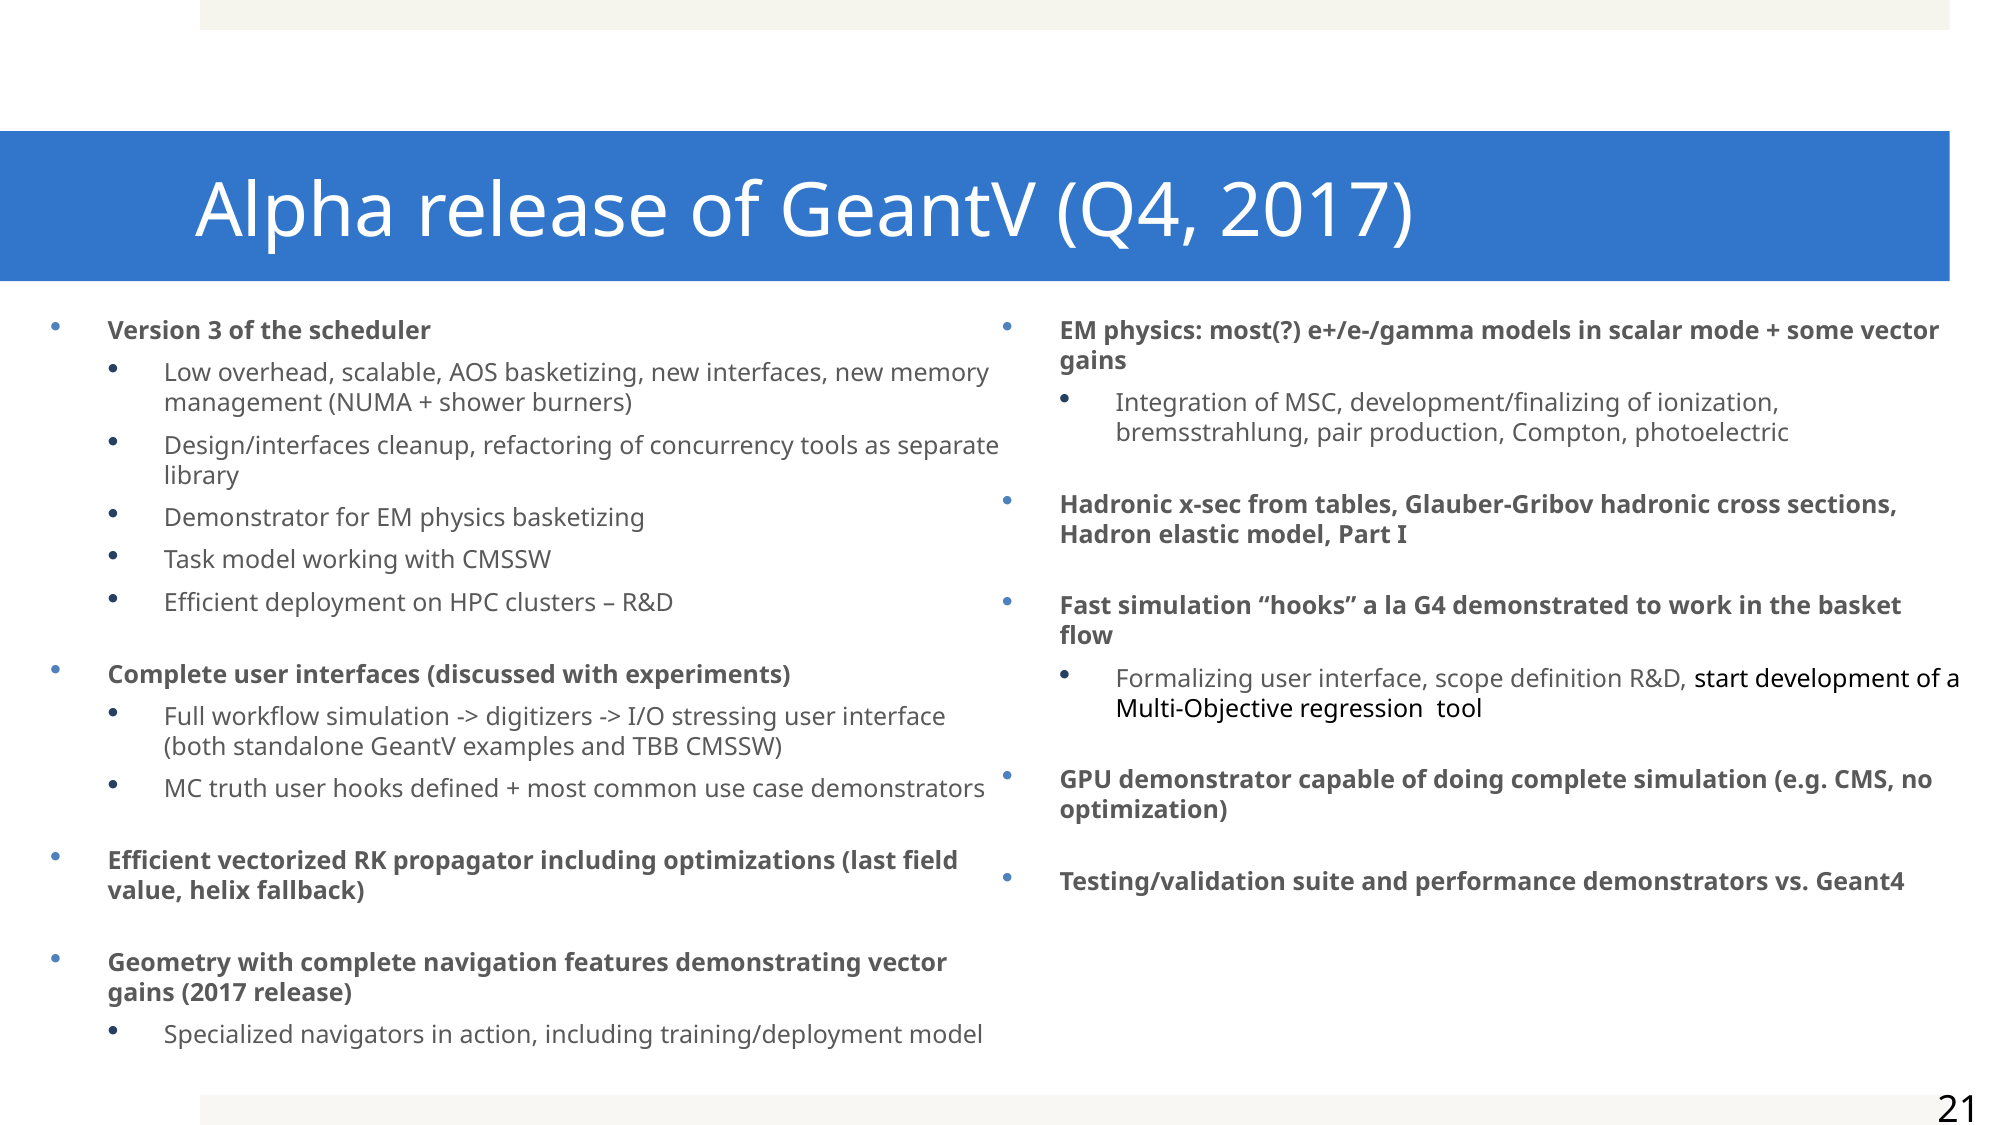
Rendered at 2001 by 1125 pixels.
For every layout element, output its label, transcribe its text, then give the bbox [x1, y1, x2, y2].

list EM physics: most(?) e+/e-/gamma models in scalar mode + some vector gains Integration of MSC, development/finalizing of ionization, bremsstrahlung, pair production, Compton, photoelectric Hadronic x-sec from tables, Glauber-Gribov hadronic cross sections, Hadron elastic model, Part I Fast simulation “hooks” a la G4 demonstrated to work in the basket flow Formalizing user interface, scope definition R&D, start development of a Multi-Objective regression tool GPU demonstrator capable of doing complete simulation (e.g. CMS, no optimization) Testing/validation suite and performance demonstrators vs. Geant4 [988, 306, 1977, 1089]
slide_number 21 [1922, 1077, 2000, 1125]
list Version 3 of the scheduler Low overhead, scalable, AOS basketizing, new interfaces, new memory management (NUMA + shower burners) Design/interfaces cleanup, refactoring of concurrency tools as separate library Demonstrator for EM physics basketizing Task model working with CMSSW Efficient deployment on HPC clusters – R&D Complete user interfaces (discussed with experiments) Full workflow simulation -> digitizers -> I/O stressing user interface (both standalone GeantV examples and TBB CMSSW) MC truth user hooks defined + most common use case demonstrators Efficient vectorized RK propagator including optimizations (last field value, helix fallback) Geometry with complete navigation features demonstrating vector gains (2017 release) Specialized navigators in action, including training/deployment model [36, 306, 988, 1089]
title Alpha release of GeantV (Q4, 2017) [0, 131, 1950, 282]
